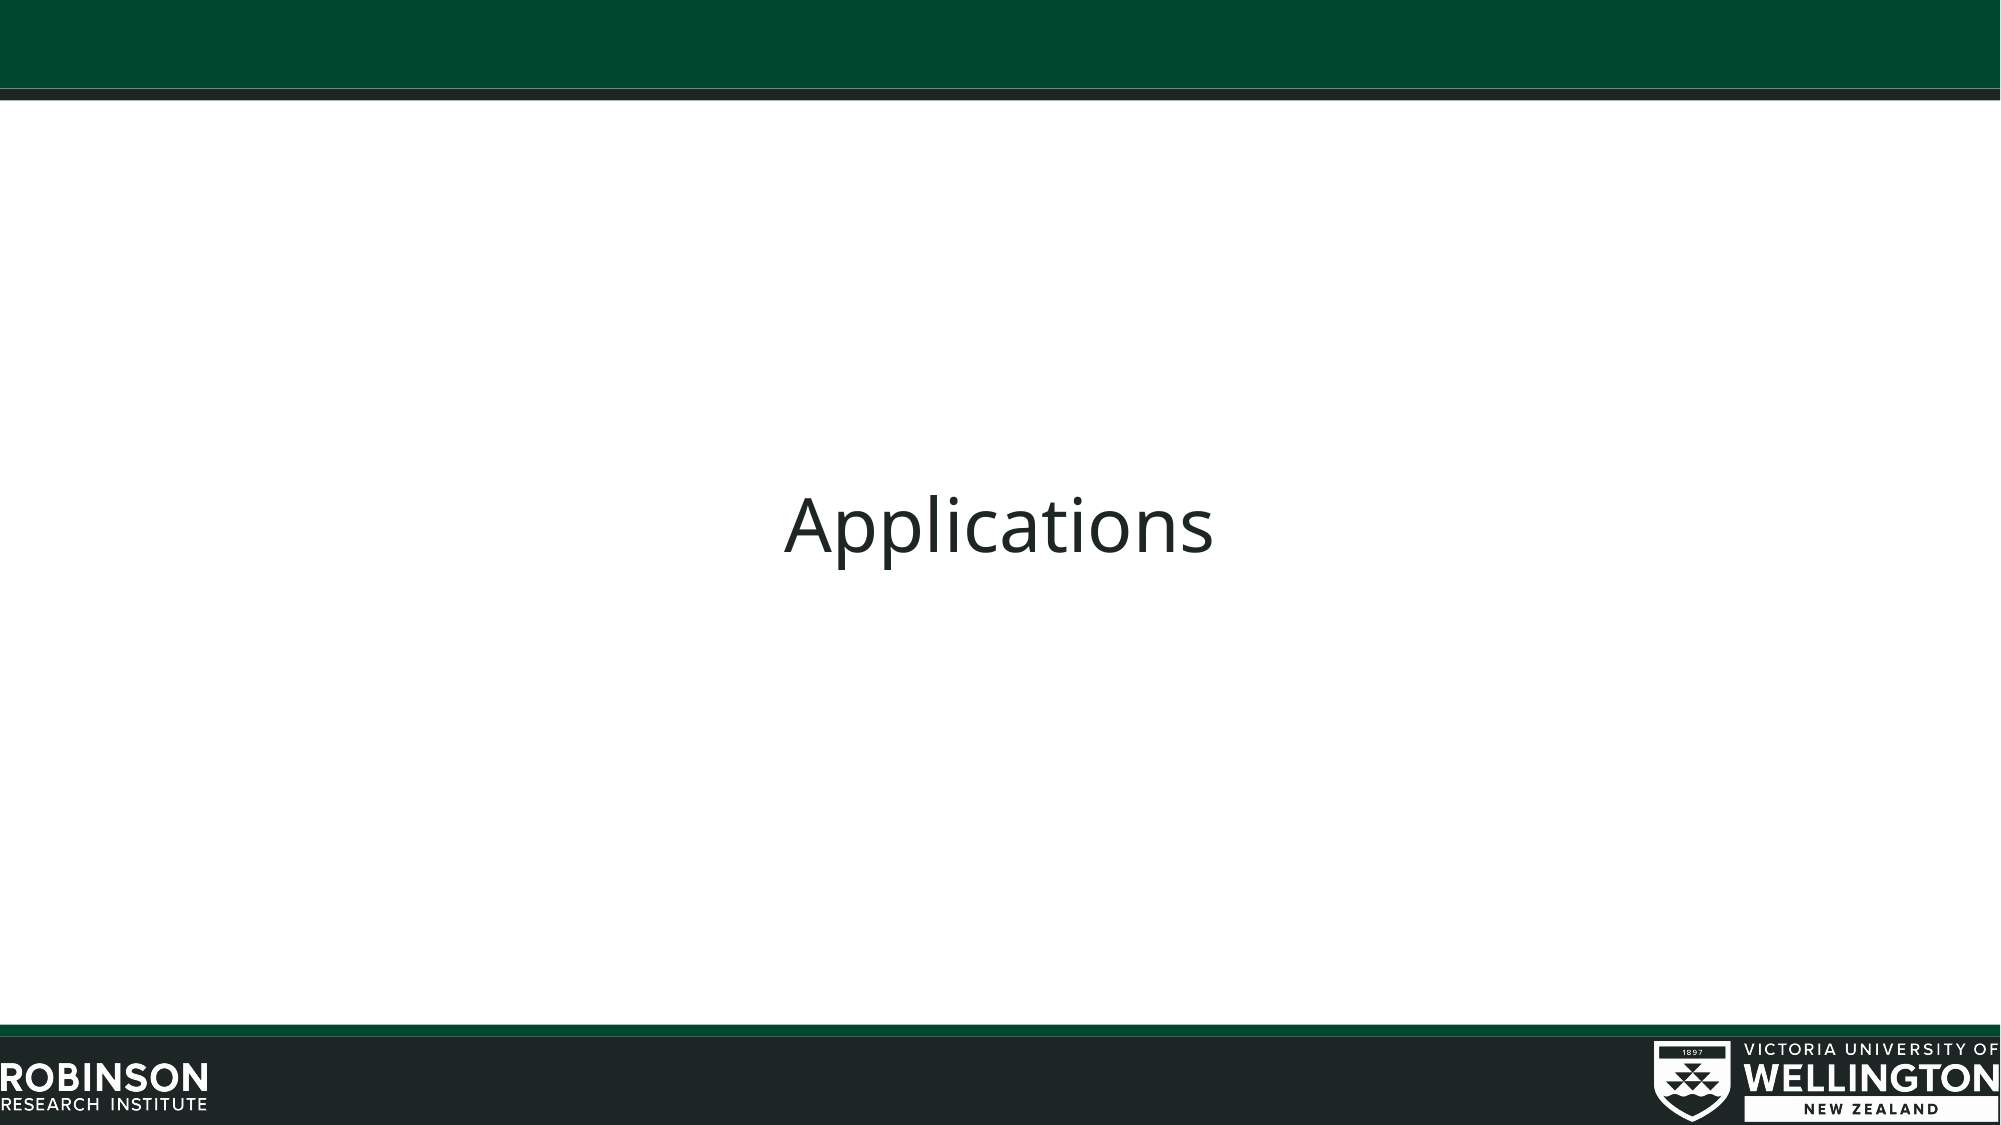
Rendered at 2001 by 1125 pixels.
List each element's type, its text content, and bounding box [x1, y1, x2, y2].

title Applications [29, 184, 1971, 576]
picture [1654, 1041, 1999, 1122]
picture [1, 1063, 207, 1111]
